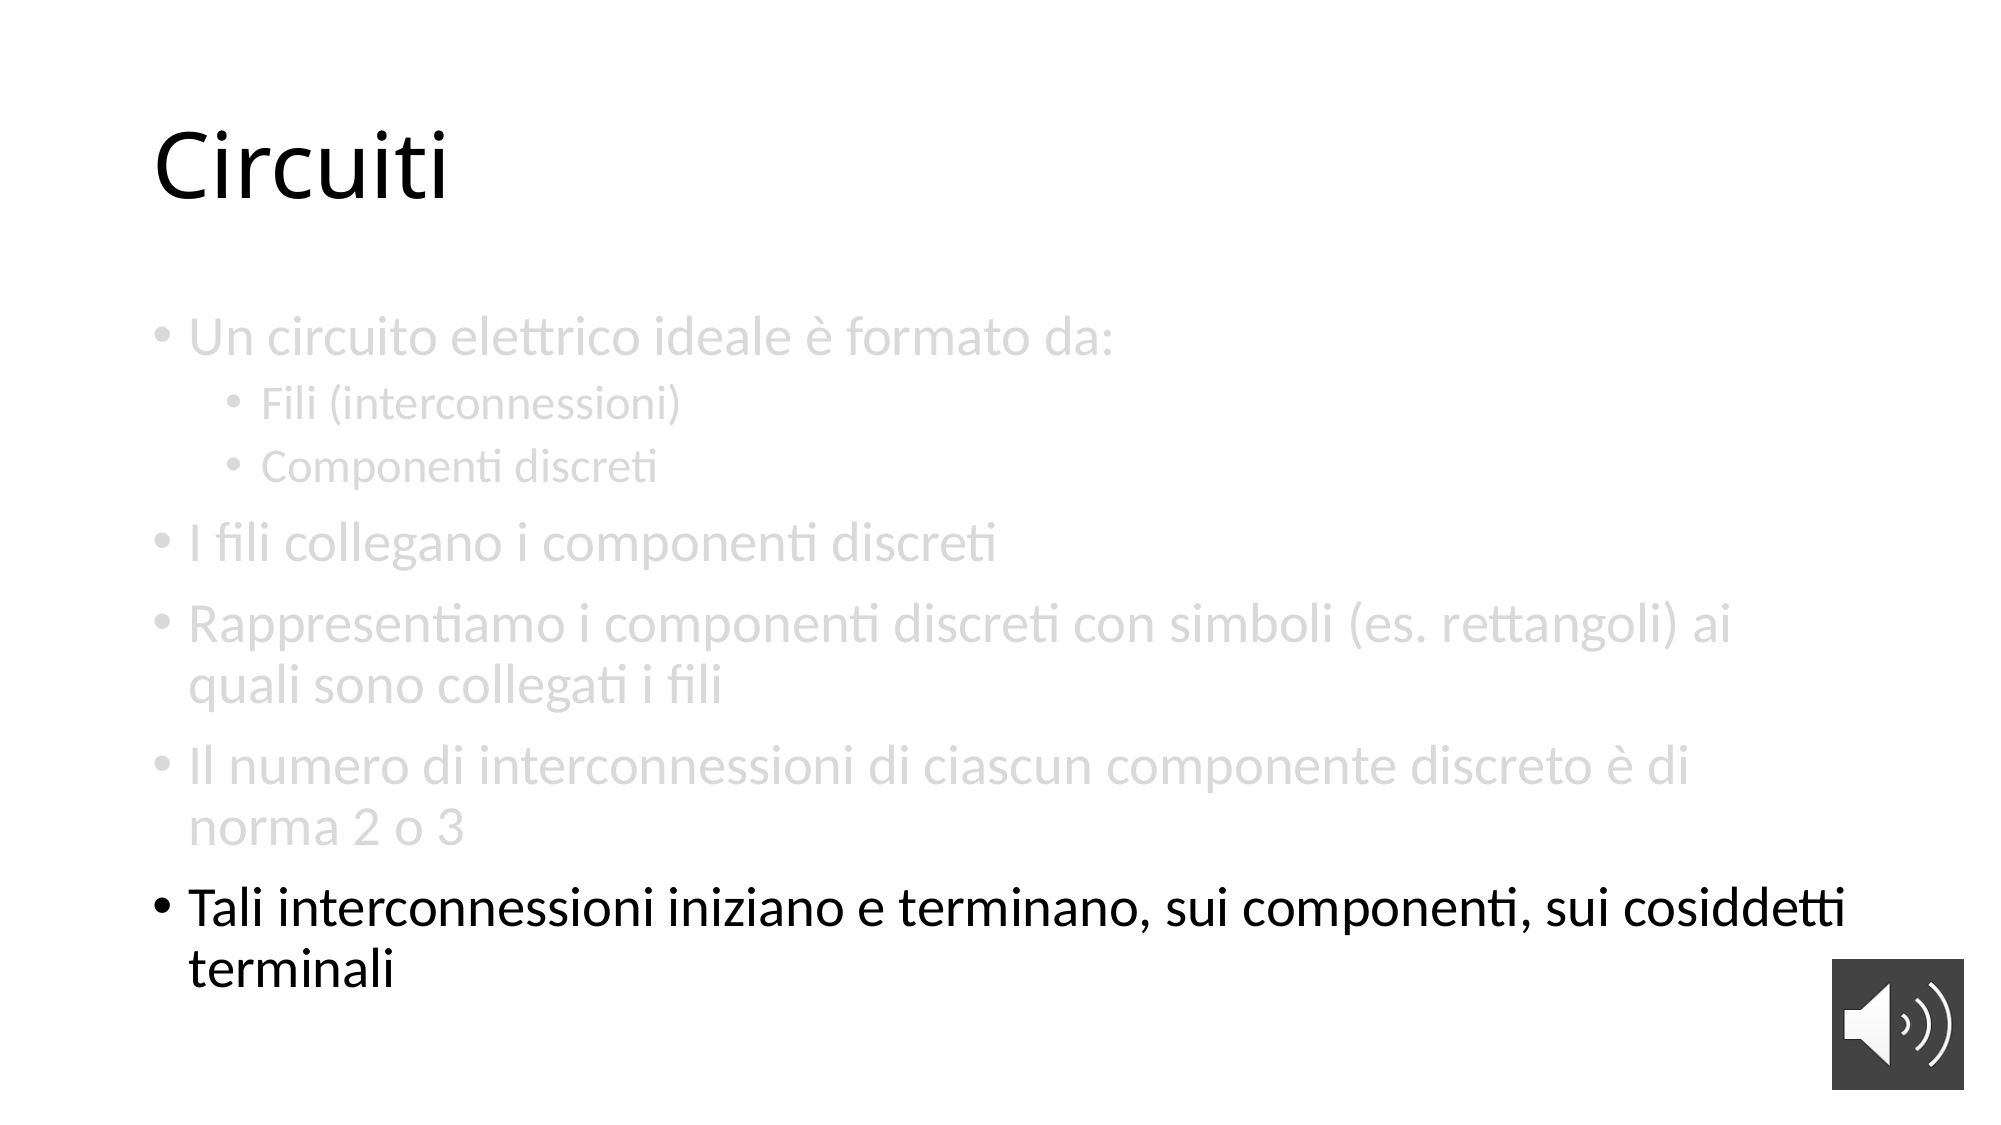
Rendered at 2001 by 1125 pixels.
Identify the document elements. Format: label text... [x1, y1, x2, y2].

picture [1831, 957, 1965, 1092]
title Circuiti [137, 59, 1863, 278]
list Un circuito elettrico ideale è formato da: Fili (interconnessioni) Componenti discreti I fili collegano i componenti discreti Rappresentiamo i componenti discreti con simboli (es. rettangoli) ai quali sono collegati i fili Il numero di interconnessioni di ciascun componente discreto è di norma 2 o 3 Tali interconnessioni iniziano e terminano, sui componenti, sui cosiddetti terminali [137, 299, 1863, 1014]
